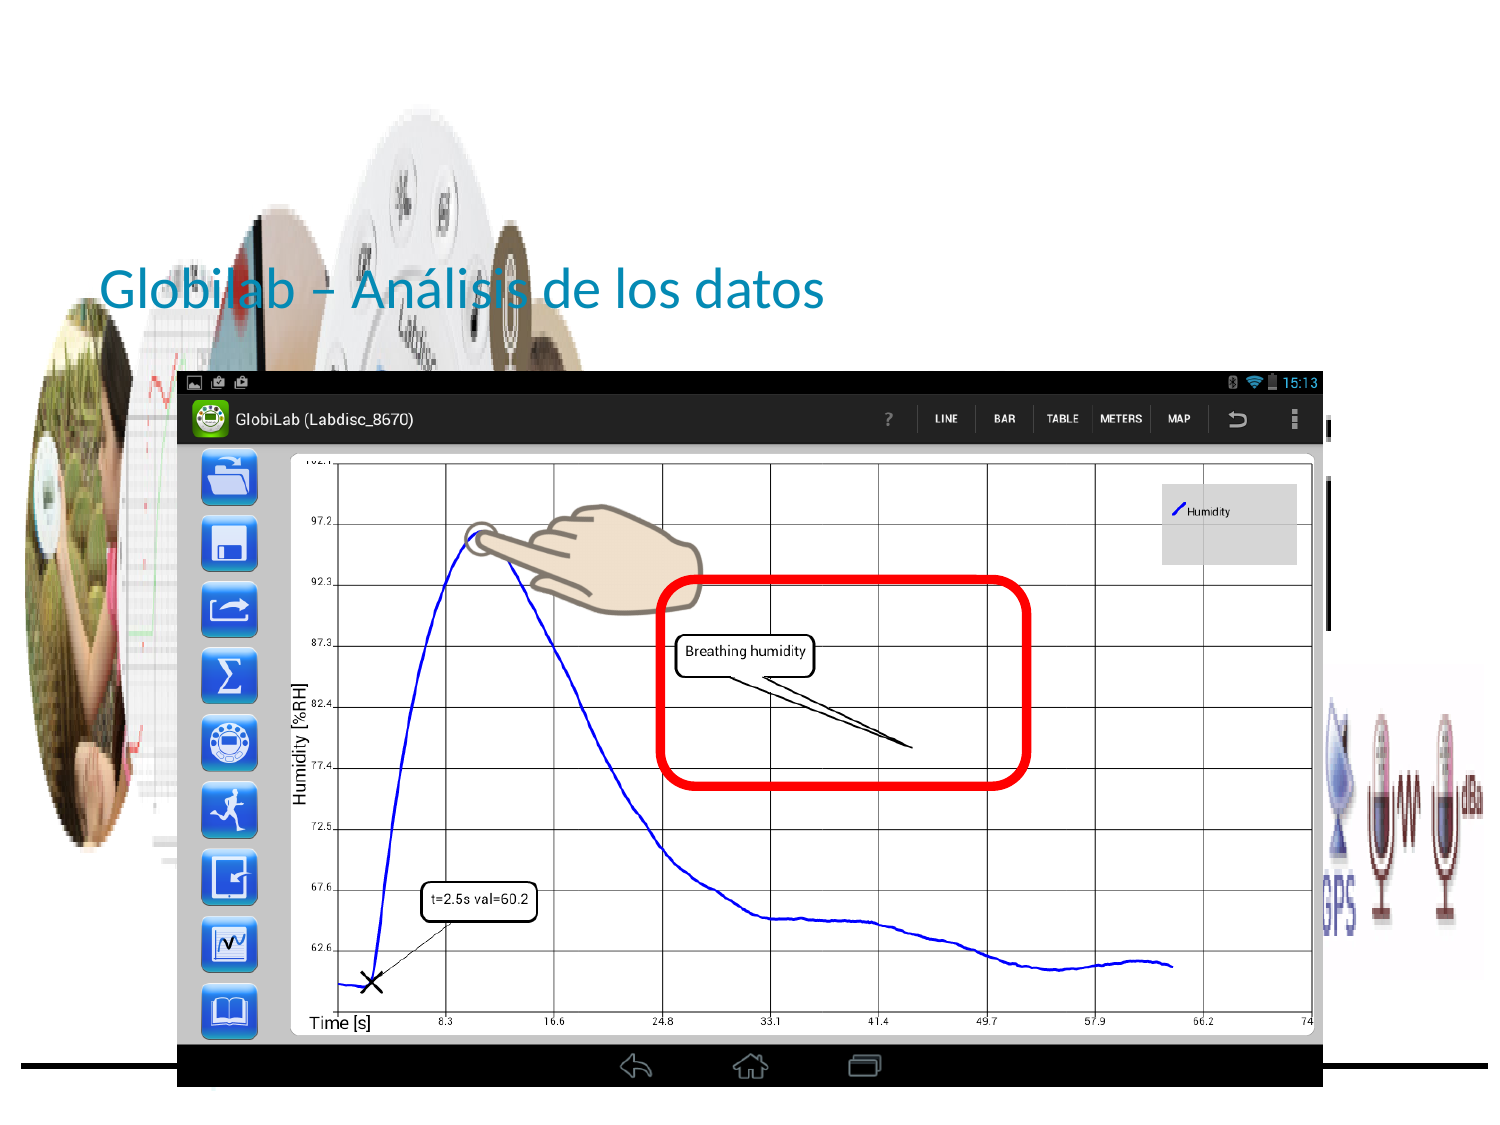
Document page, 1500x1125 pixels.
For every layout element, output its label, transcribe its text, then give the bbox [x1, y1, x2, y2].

text_box Globilab – Análisis de los datos [84, 235, 1372, 335]
picture [0, 0, 1500, 1125]
